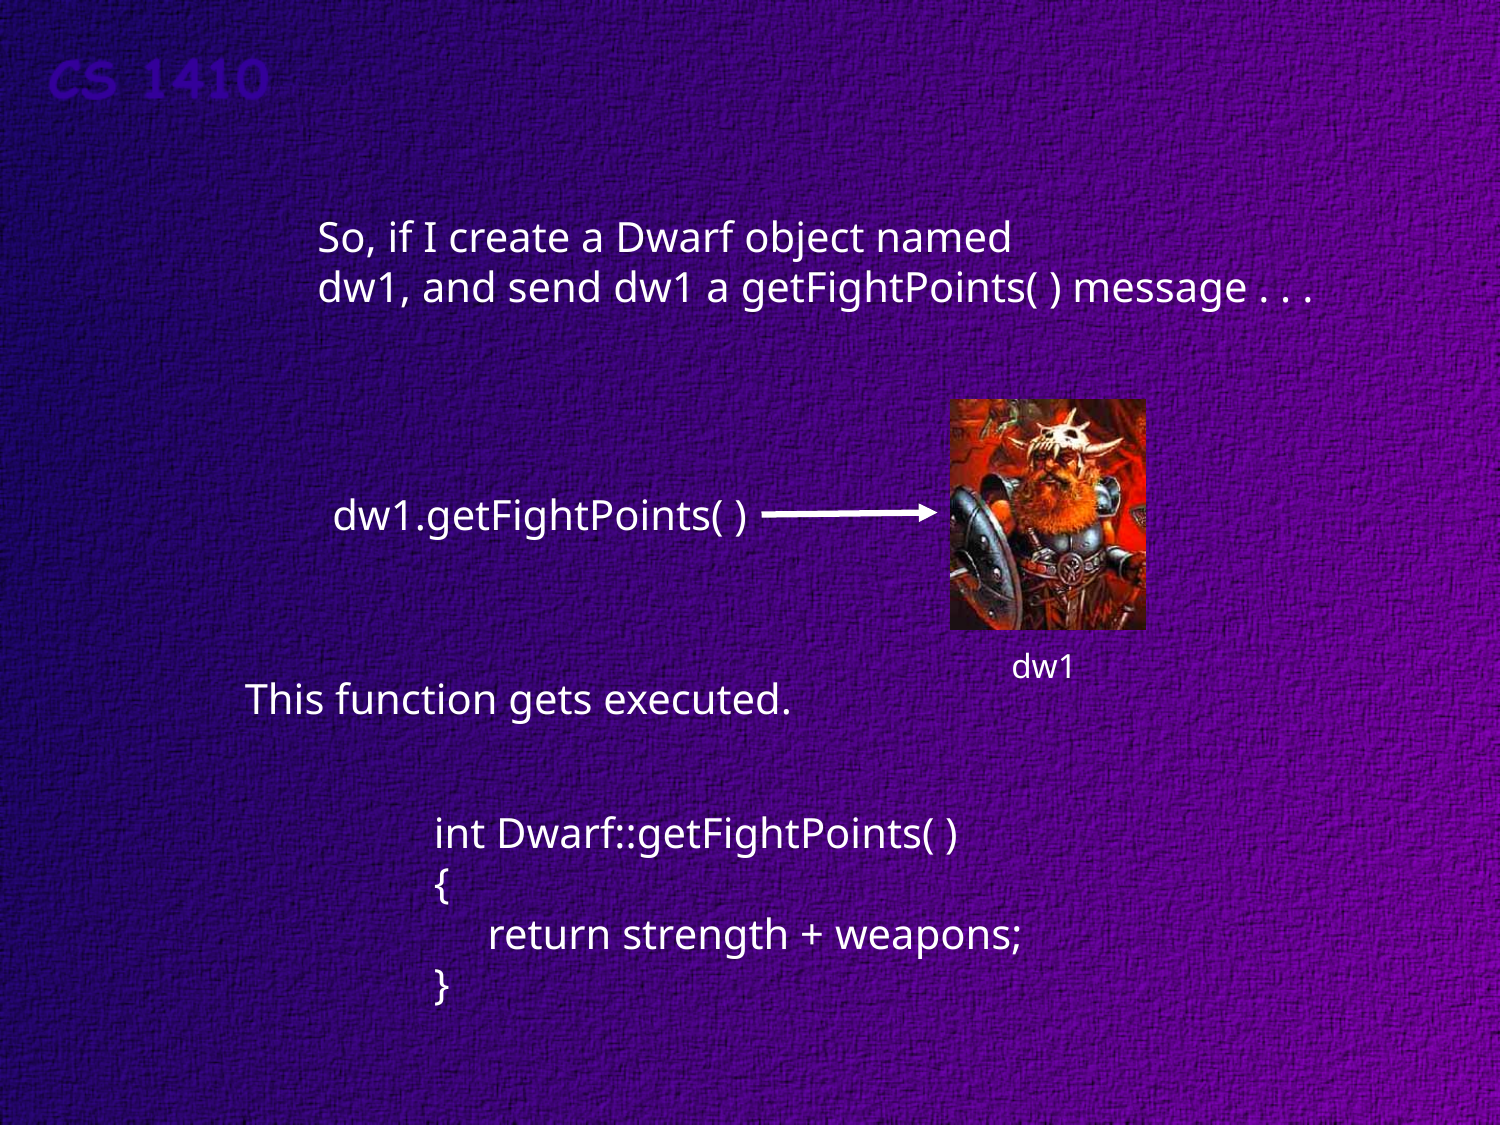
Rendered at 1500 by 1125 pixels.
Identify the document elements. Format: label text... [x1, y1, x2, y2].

text_box This function gets executed. [230, 665, 808, 730]
text_box dw1 [996, 638, 1092, 693]
text_box [762, 506, 938, 519]
text_box int Dwarf::getFightPoints( ) { return strength + weapons; } [419, 799, 1038, 1015]
text_box dw1.getFightPoints( ) [317, 481, 762, 547]
picture [0, 0, 1500, 1125]
text_box So, if I create a Dwarf object named dw1, and send dw1 a getFightPoints( ) message . . . [302, 203, 1329, 319]
